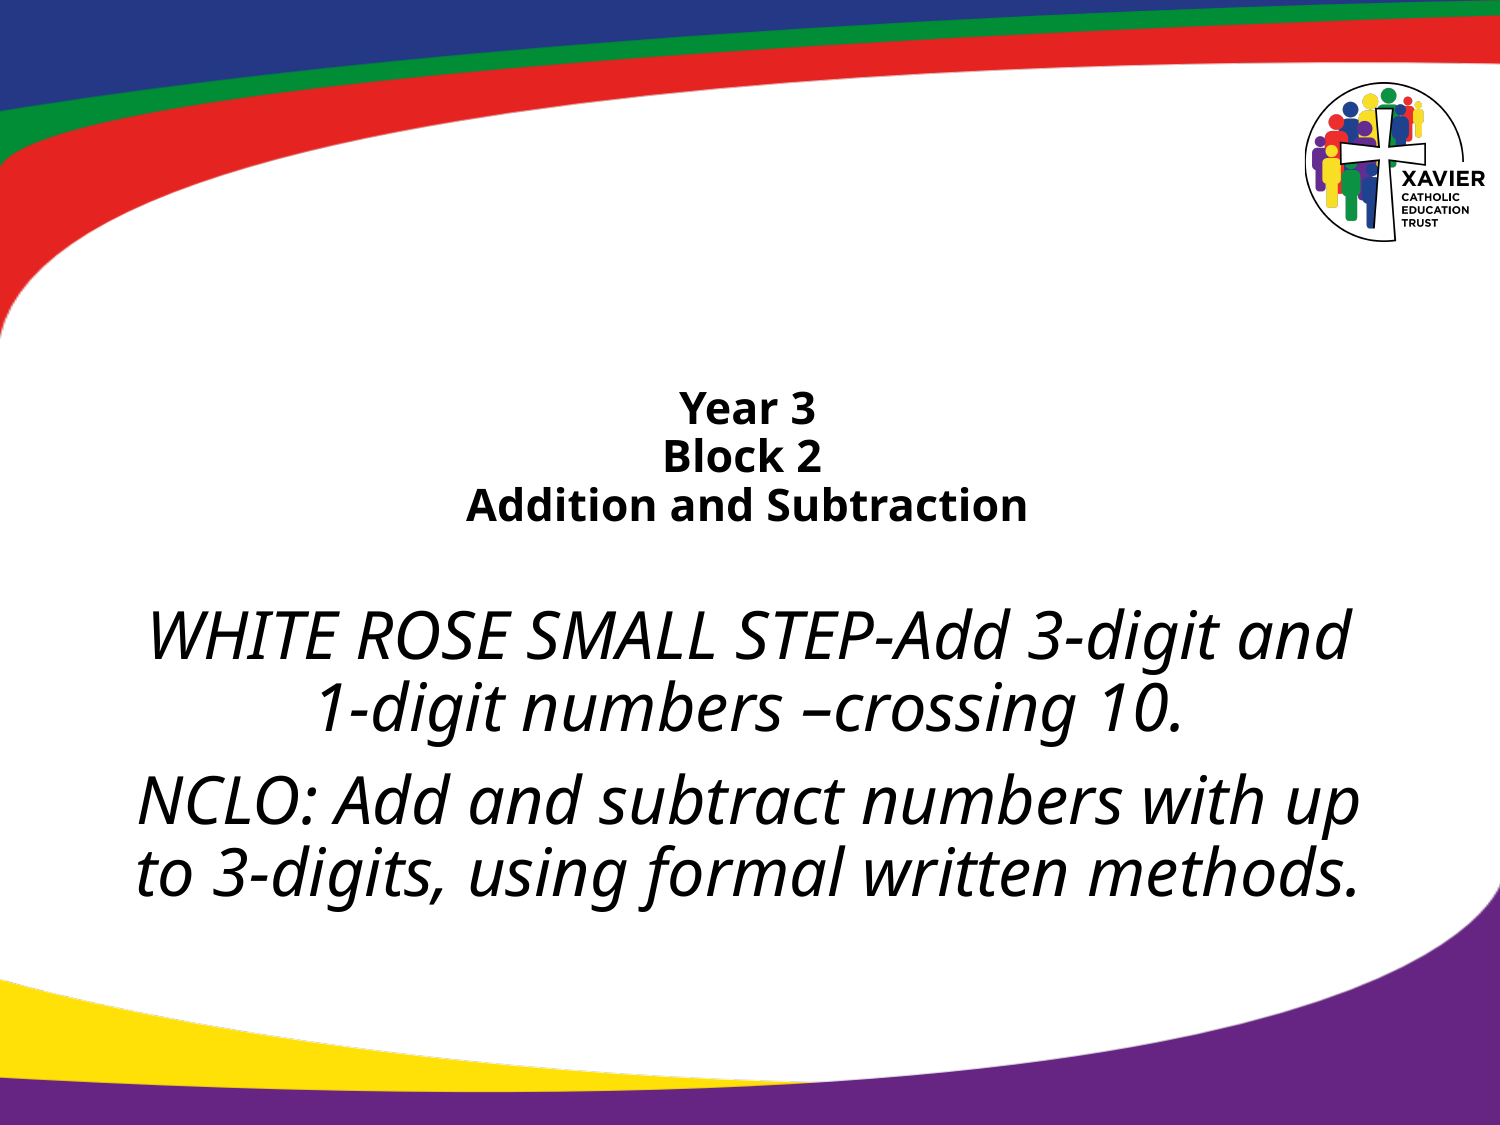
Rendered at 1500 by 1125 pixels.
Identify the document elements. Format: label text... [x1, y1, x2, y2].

title Year 3 Block 2 Addition and Subtraction [81, 376, 1415, 594]
list WHITE ROSE SMALL STEP-Add 3-digit and 1-digit numbers –crossing 10. NCLO: Add and subtract numbers with up to 3-digits, using formal written methods. [103, 594, 1397, 1014]
